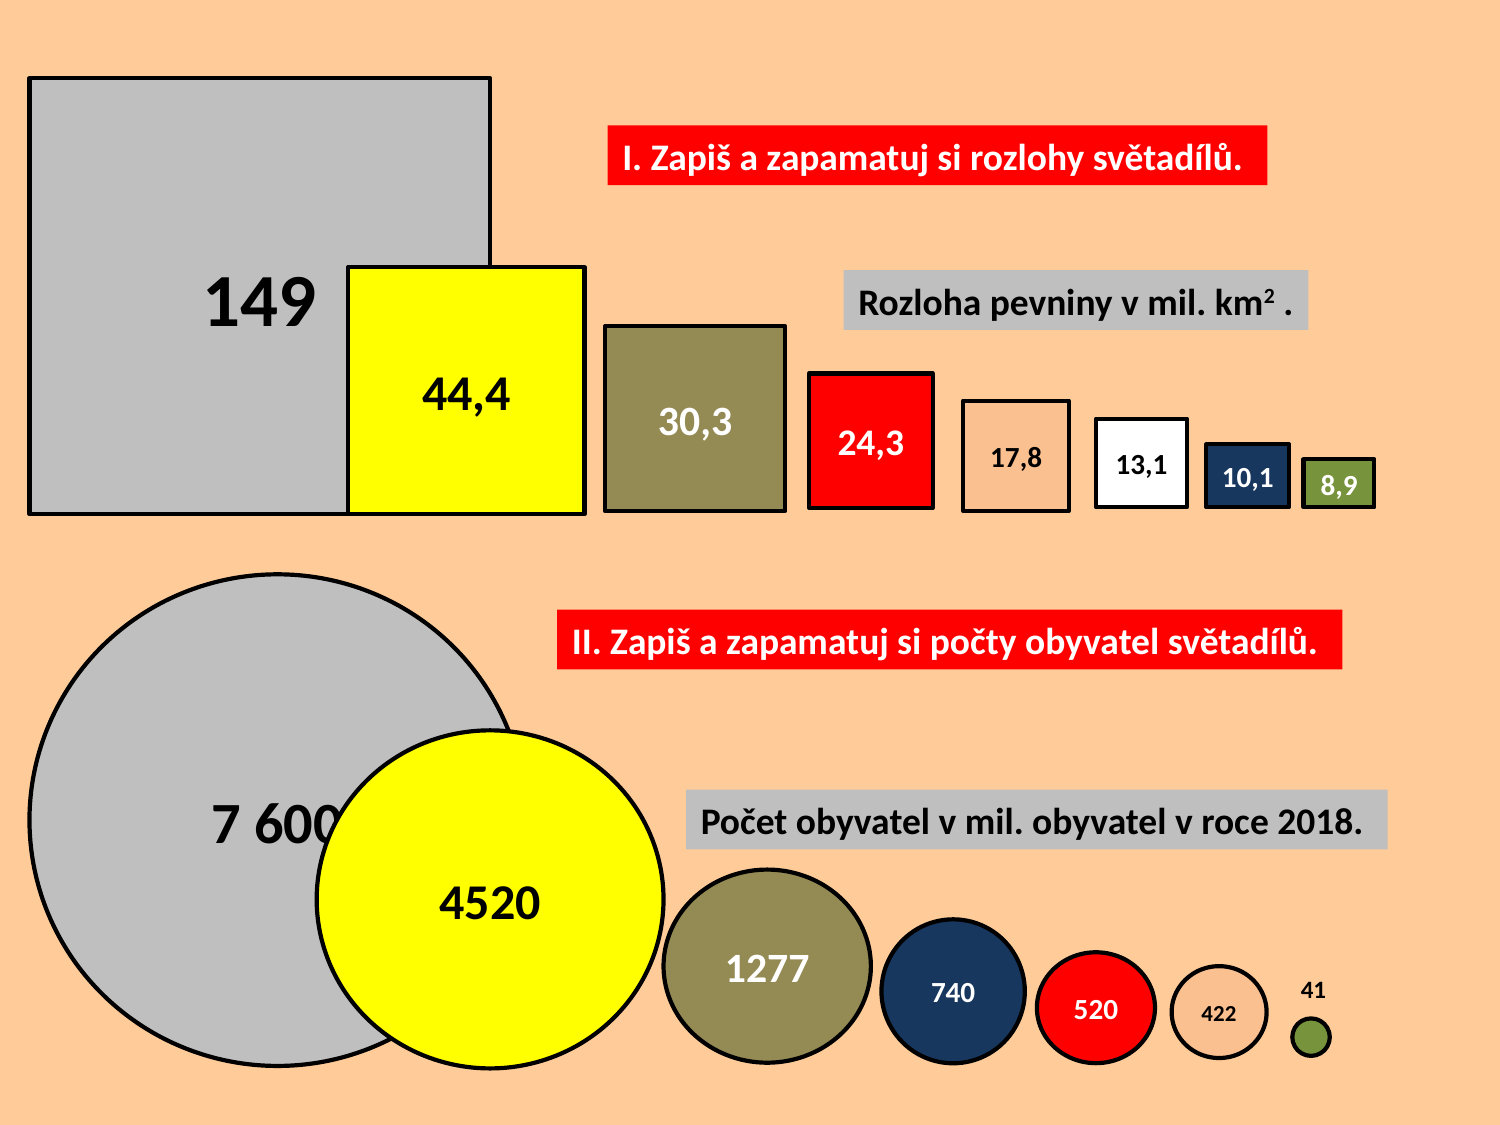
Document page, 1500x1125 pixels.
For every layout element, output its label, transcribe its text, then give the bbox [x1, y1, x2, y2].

text_box 30,3 [603, 324, 787, 513]
text_box 4520 [314, 728, 666, 1071]
text_box 7 600 [27, 572, 511, 1069]
text_box 149 [27, 76, 492, 516]
text_box 740 [879, 917, 1027, 1066]
text_box 8,9 [1301, 457, 1376, 509]
text_box I. Zapiš a zapamatuj si rozlohy světadílů. [607, 125, 1268, 186]
text_box Počet obyvatel v mil. obyvatel v roce 2018. [686, 789, 1388, 850]
text_box 24,3 [807, 371, 935, 510]
text_box II. Zapiš a zapamatuj si počty obyvatel světadílů. [557, 609, 1343, 670]
text_box [1290, 1016, 1332, 1058]
text_box 422 [1169, 964, 1269, 1061]
text_box 13,1 [1094, 417, 1189, 509]
text_box 10,1 [1204, 442, 1291, 509]
text_box Rozloha pevniny v mil. km2 . [843, 270, 1309, 330]
text_box 1277 [661, 867, 873, 1065]
text_box 17,8 [961, 399, 1071, 513]
text_box 44,4 [346, 265, 587, 516]
text_box 520 [1034, 950, 1158, 1066]
text_box 41 [1285, 966, 1342, 1011]
